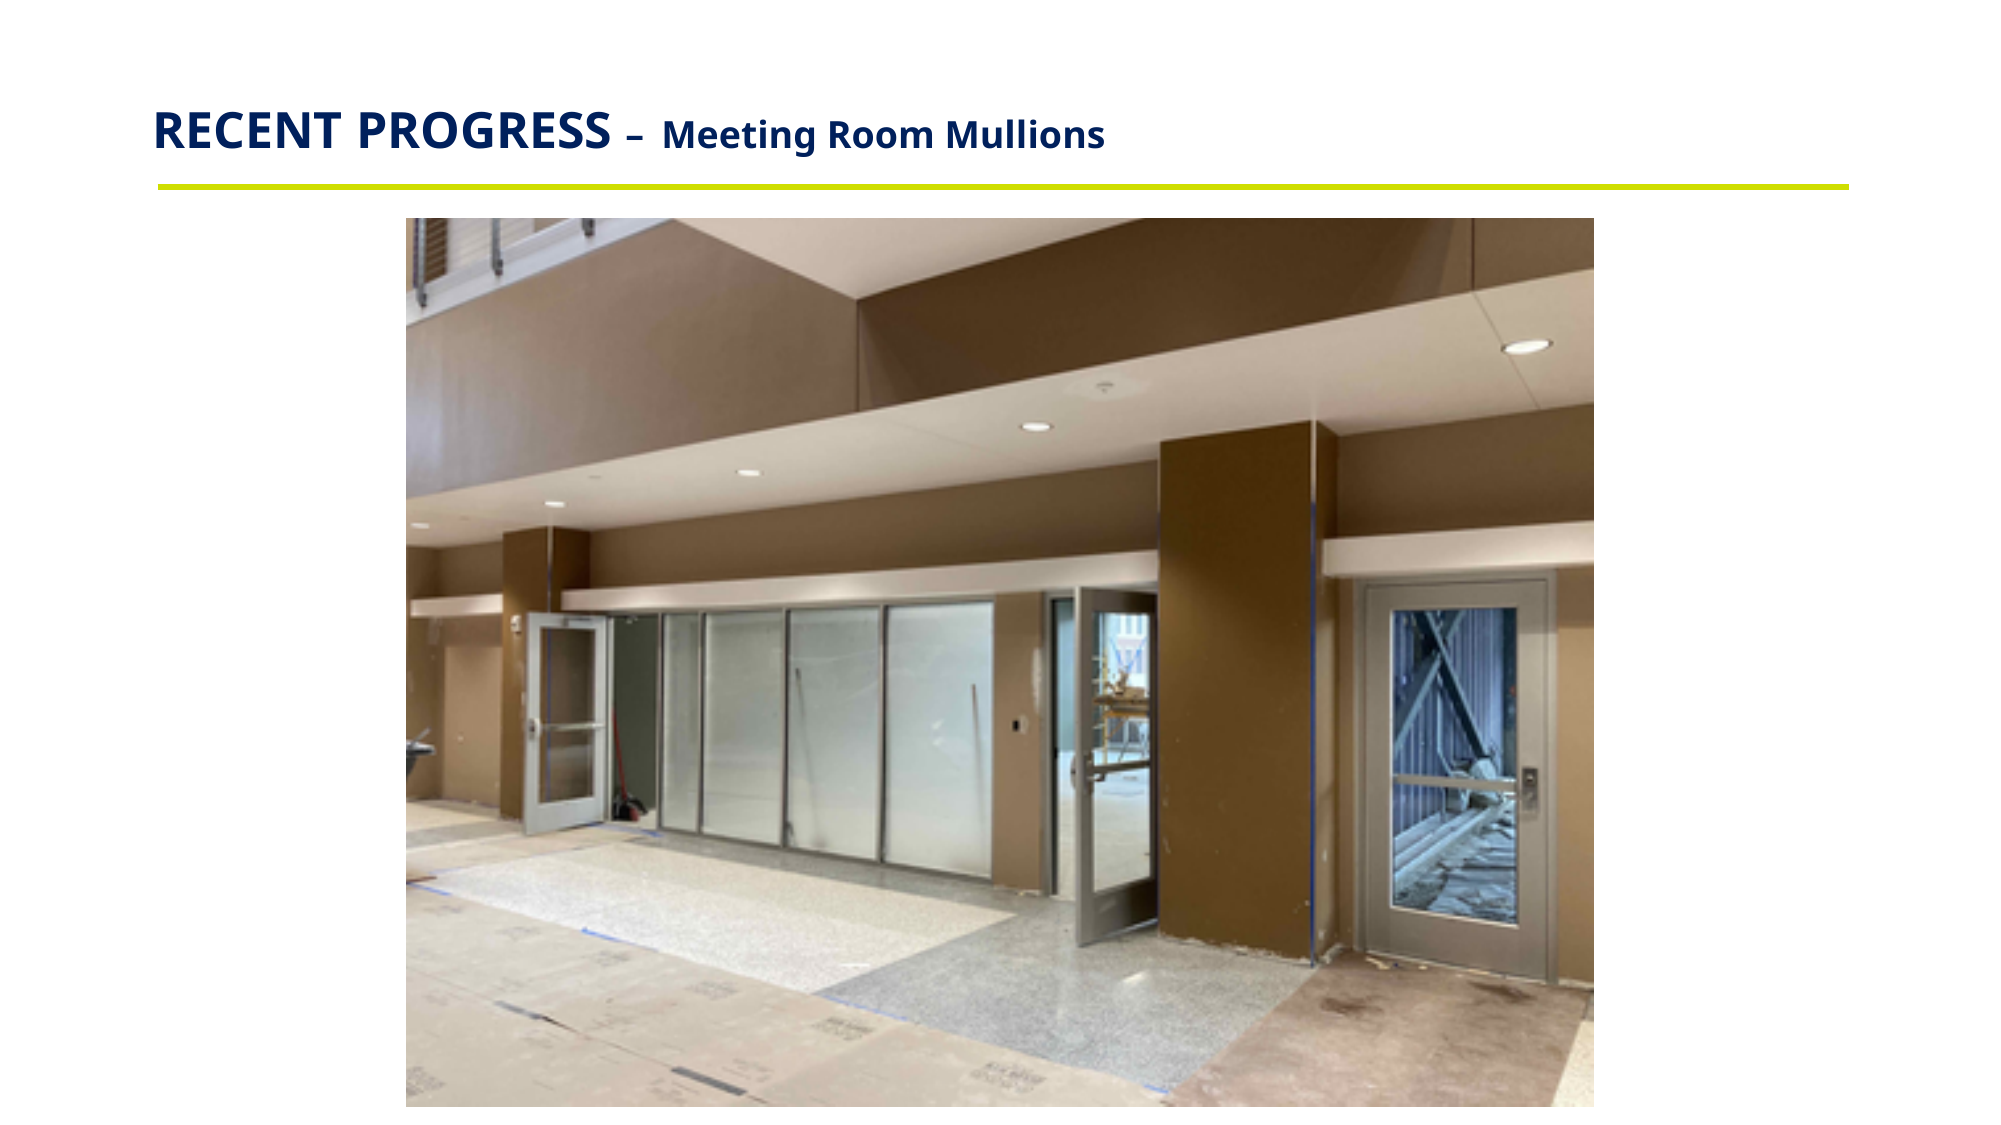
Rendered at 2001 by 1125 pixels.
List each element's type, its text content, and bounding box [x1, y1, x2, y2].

text_box RECENT PROGRESS – Meeting Room Mullions [137, 18, 1863, 236]
picture [406, 218, 1594, 1107]
